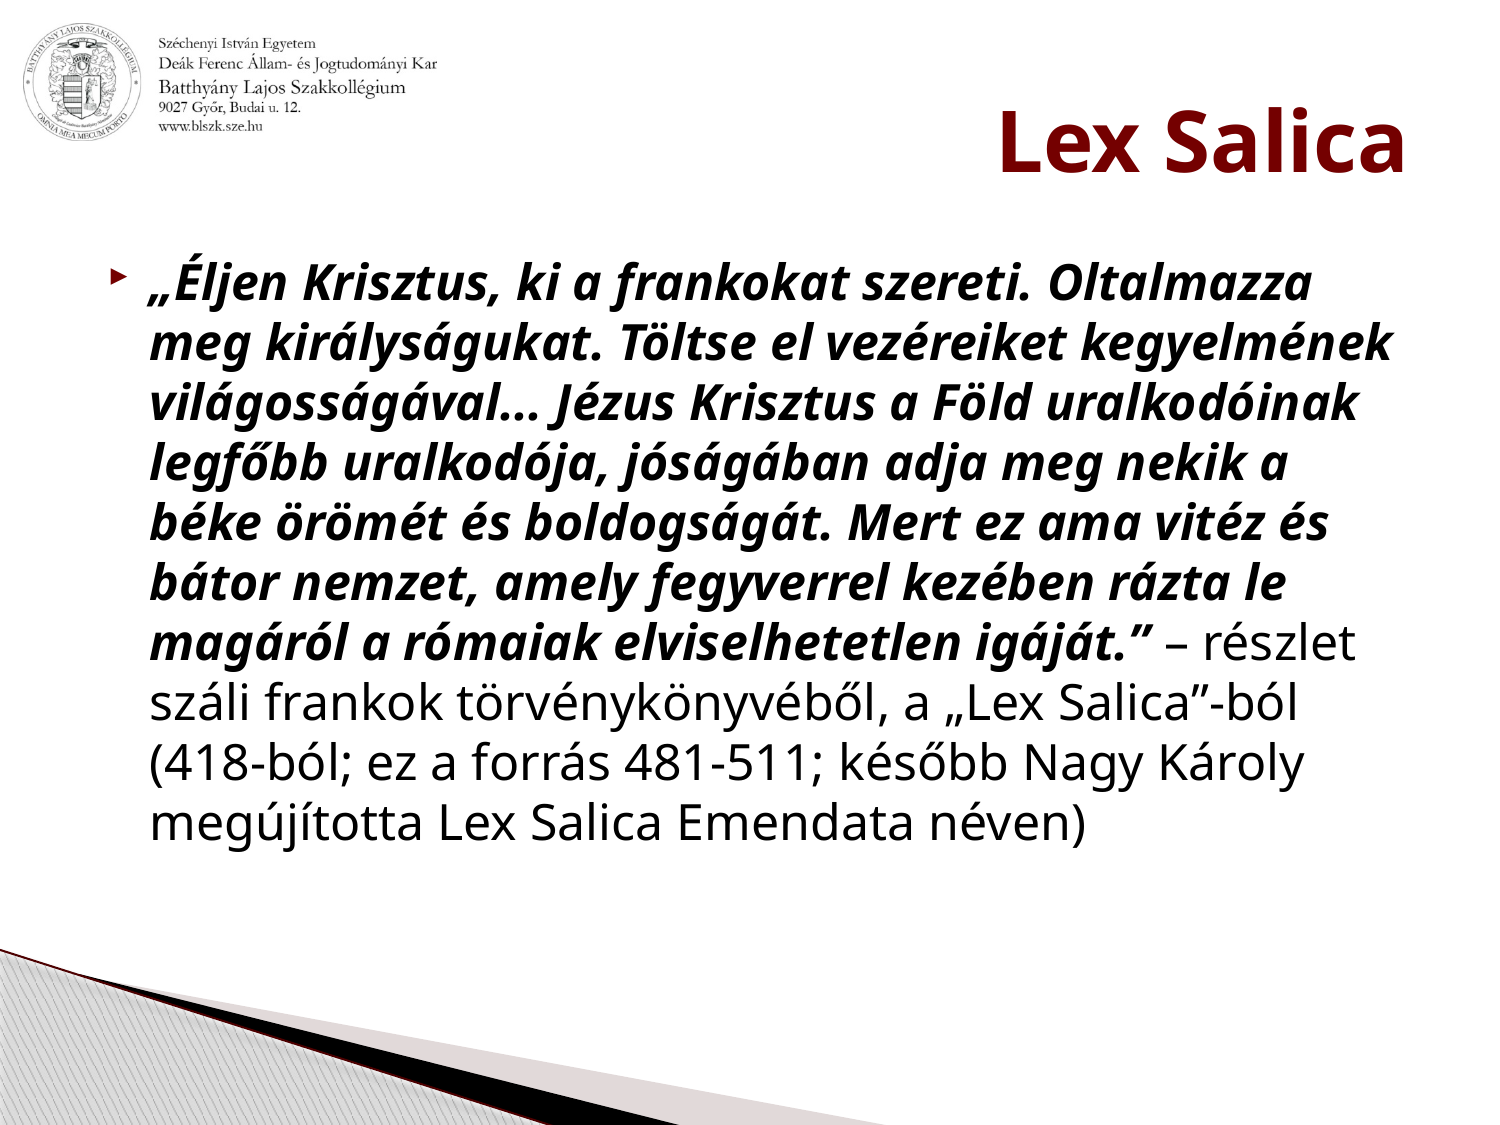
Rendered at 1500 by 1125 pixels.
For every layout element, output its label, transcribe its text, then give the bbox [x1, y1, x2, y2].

list „Éljen Krisztus, ki a frankokat szereti. Oltalmazza meg királyságukat. Töltse el vezéreiket kegyelmének világosságával... Jézus Krisztus a Föld uralkodóinak legfőbb uralkodója, jóságában adja meg nekik a béke örömét és boldogságát. Mert ez ama vitéz és bátor nemzet, amely fegyverrel kezében rázta le magáról a rómaiak elviselhetetlen igáját.” – részlet száli frankok törvénykönyvéből, a „Lex Salica”-ból (418-ból; ez a forrás 481-511; később Nagy Károly megújította Lex Salica Emendata néven) [74, 242, 1426, 986]
title Lex Salica [75, 45, 1425, 233]
picture [23, 23, 437, 141]
